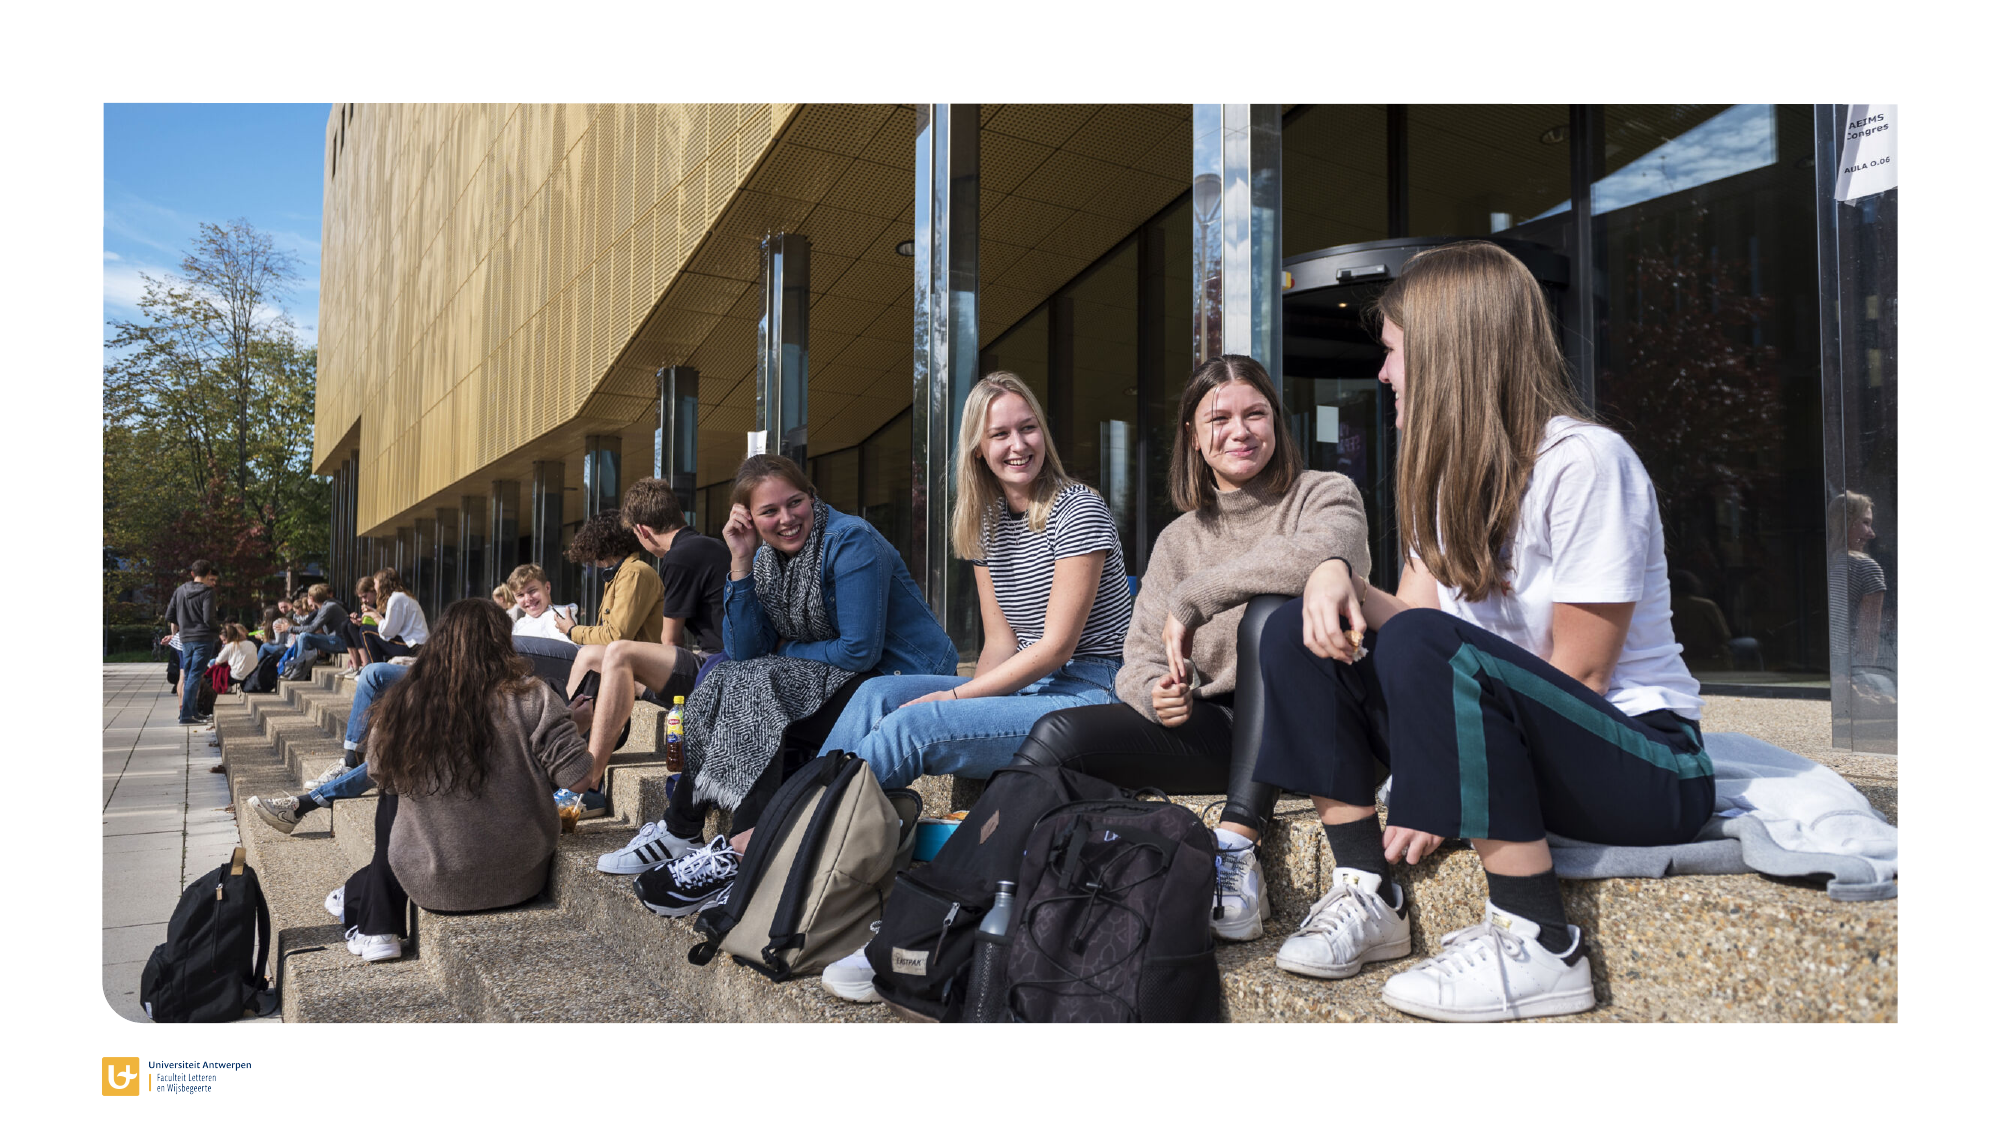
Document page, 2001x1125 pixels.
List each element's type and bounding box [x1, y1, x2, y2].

picture [102, 102, 1898, 1024]
picture [102, 1057, 251, 1096]
